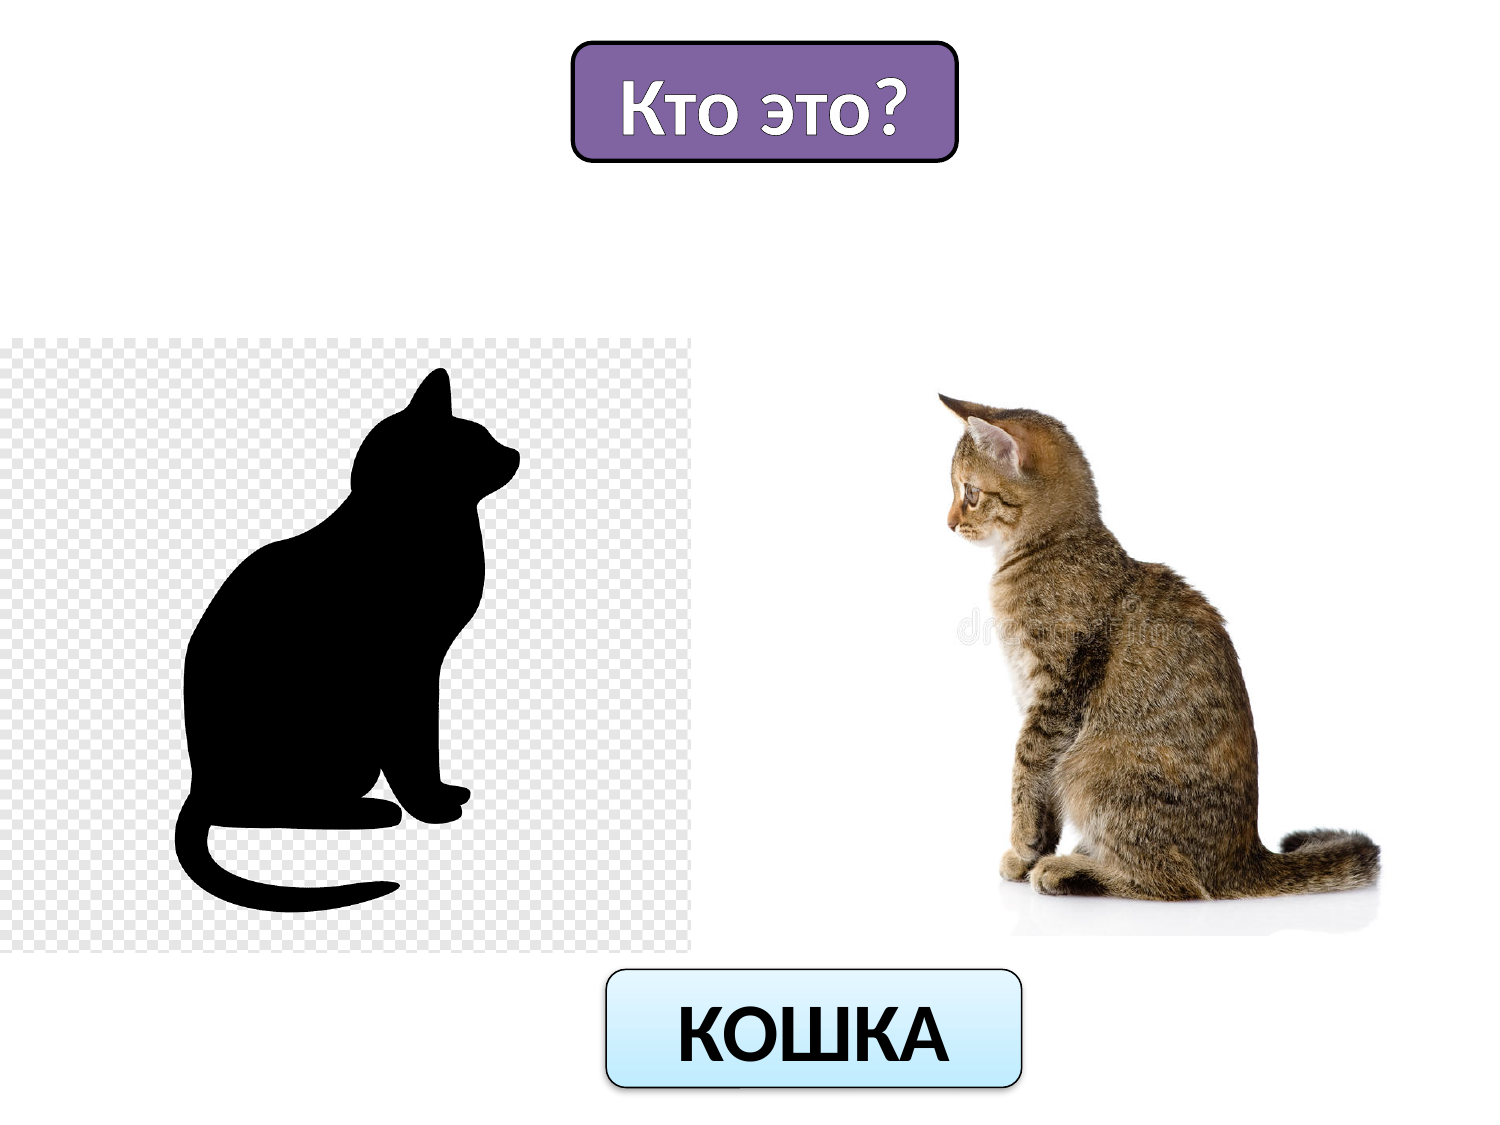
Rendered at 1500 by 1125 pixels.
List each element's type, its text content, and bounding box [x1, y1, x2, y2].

text_box Кто это? [570, 40, 959, 163]
picture [761, 302, 1400, 937]
text_box КОШКА [605, 968, 1023, 1089]
picture [0, 337, 692, 953]
